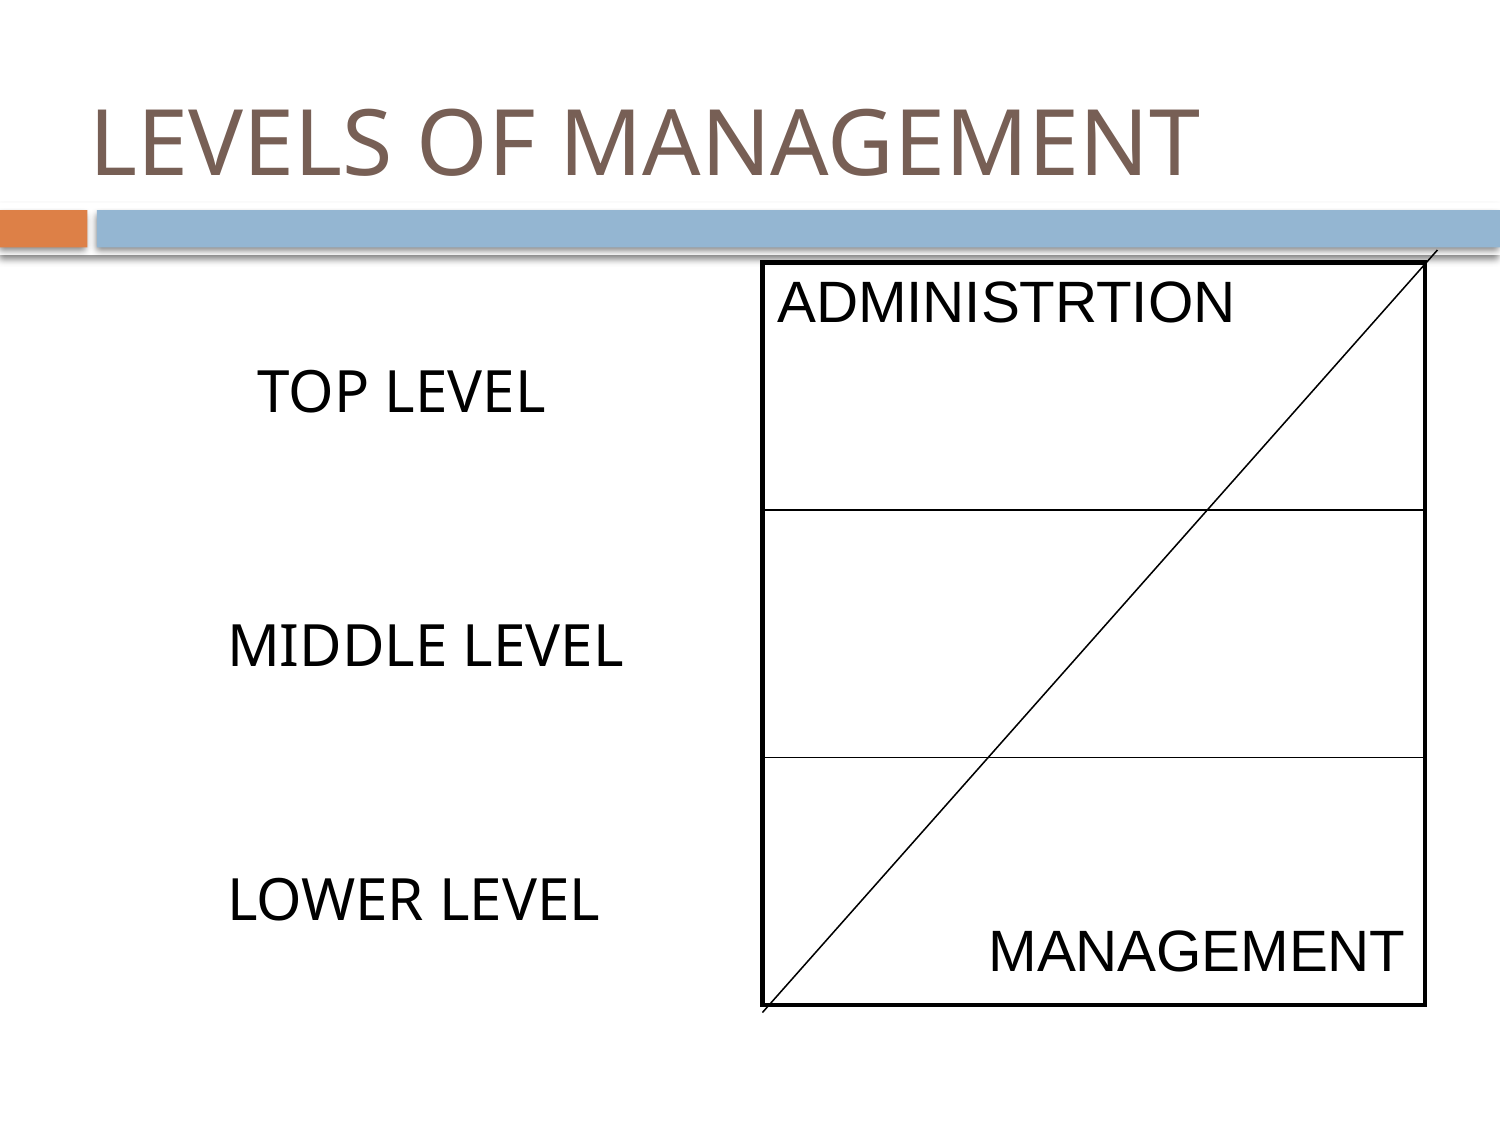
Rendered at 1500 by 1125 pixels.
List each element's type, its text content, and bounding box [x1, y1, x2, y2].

title LEVELS OF MANAGEMENT [75, 45, 1425, 233]
table_cell [765, 511, 1423, 757]
table_cell MANAGEMENT [765, 758, 1423, 1003]
list TOP LEVEL MIDDLE LEVEL LOWER LEVEL [75, 262, 738, 1005]
table_header ADMINISTRTION [765, 265, 1423, 509]
